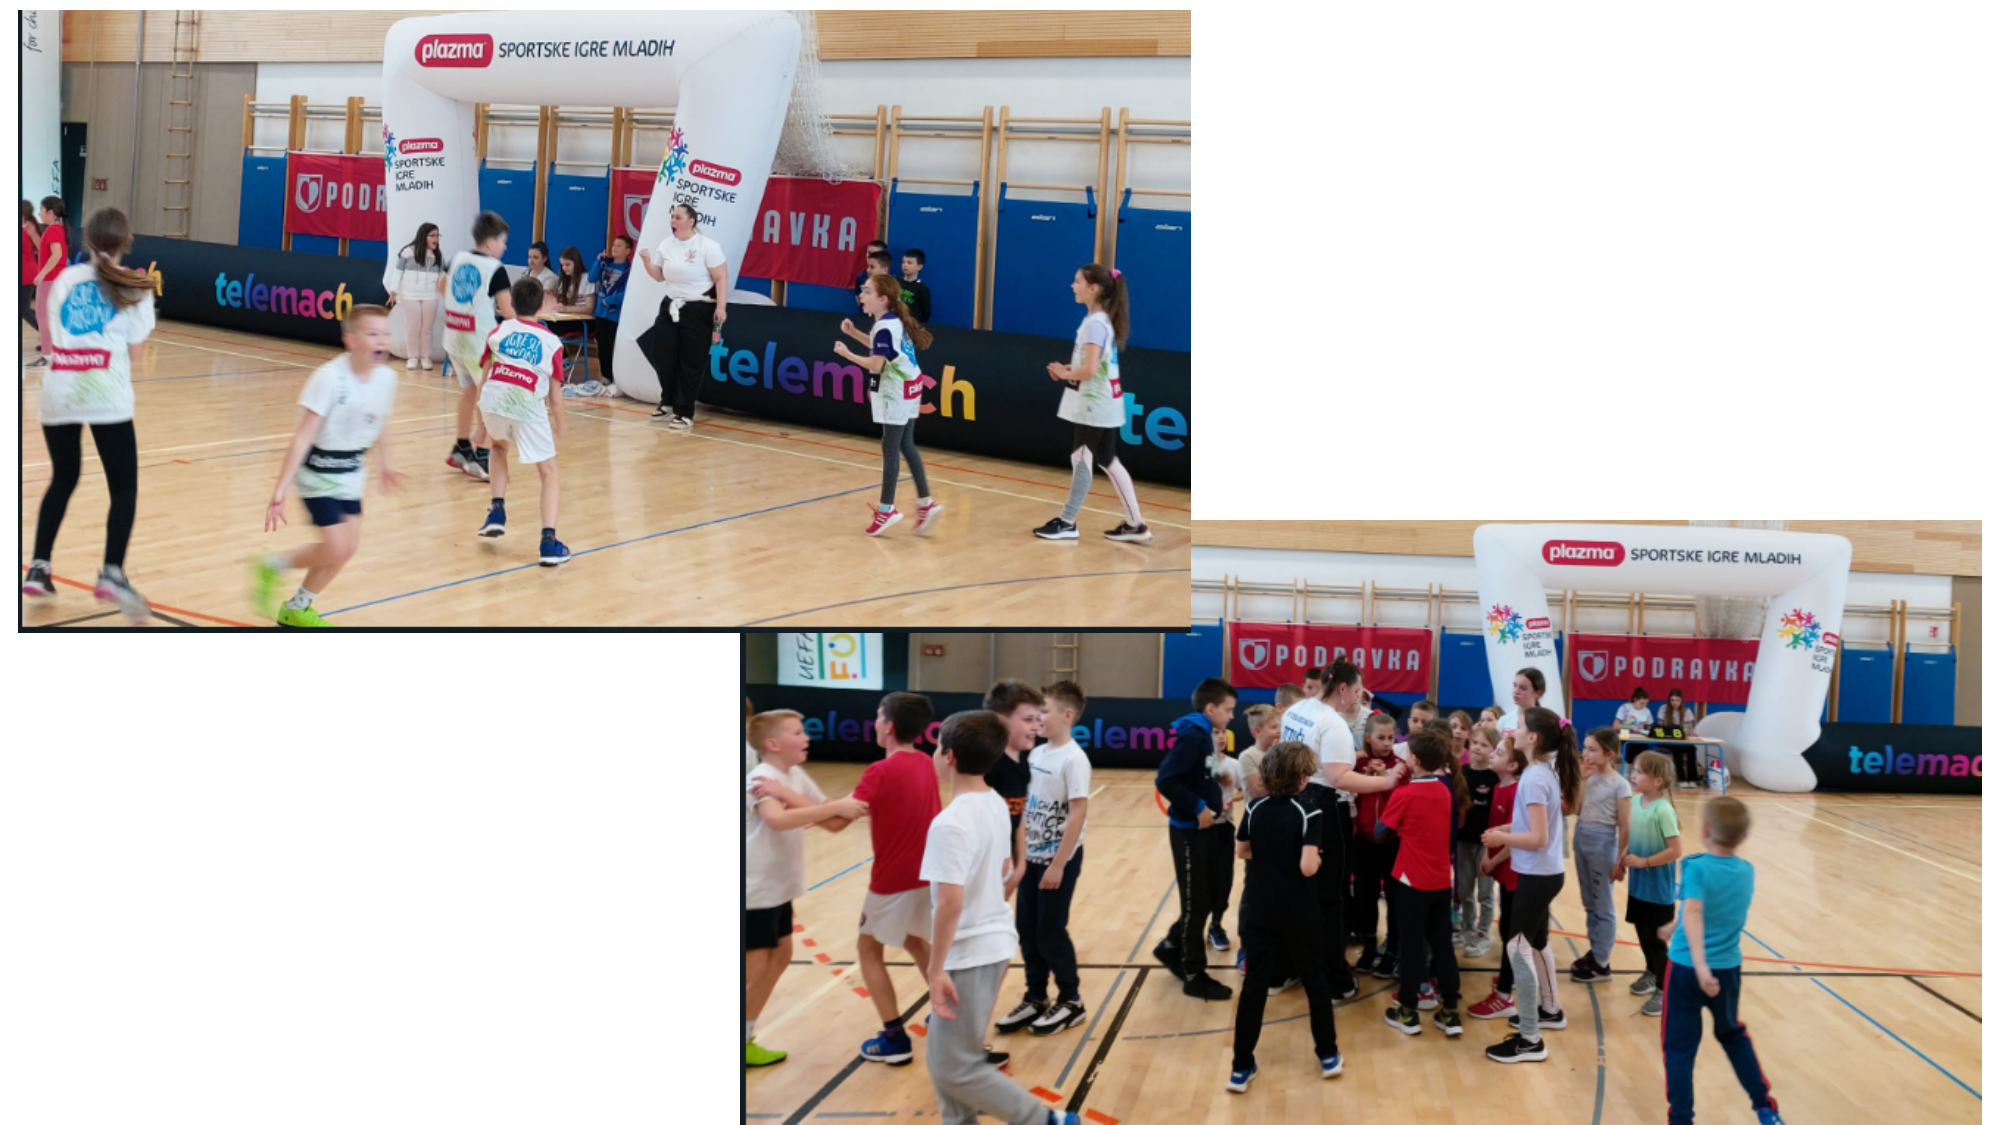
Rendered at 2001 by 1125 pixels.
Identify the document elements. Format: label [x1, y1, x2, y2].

list [740, 520, 1982, 1125]
picture [18, 10, 1191, 633]
